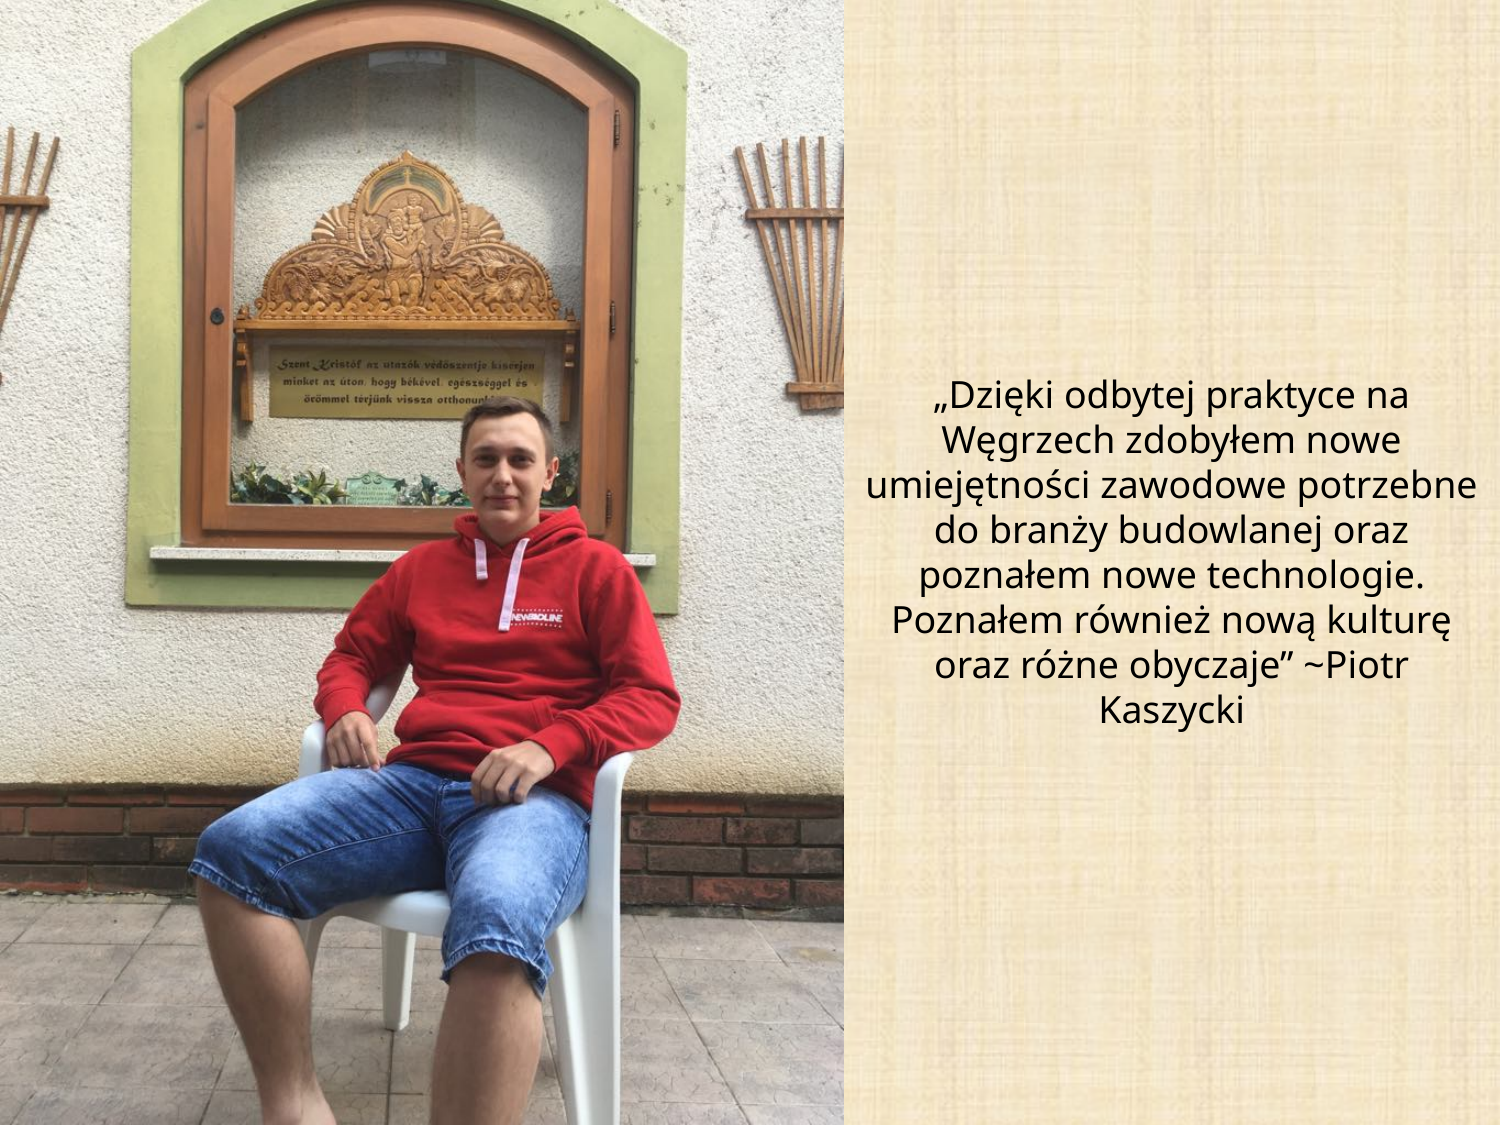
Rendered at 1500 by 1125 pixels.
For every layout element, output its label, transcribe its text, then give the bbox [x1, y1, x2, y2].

picture [0, 0, 844, 1125]
text_box „Dzięki odbytej praktyce na Węgrzech zdobyłem nowe umiejętności zawodowe potrzebne do branży budowlanej oraz poznałem nowe technologie. Poznałem również nową kulturę oraz różne obyczaje” ~Piotr Kaszycki [848, 363, 1500, 738]
